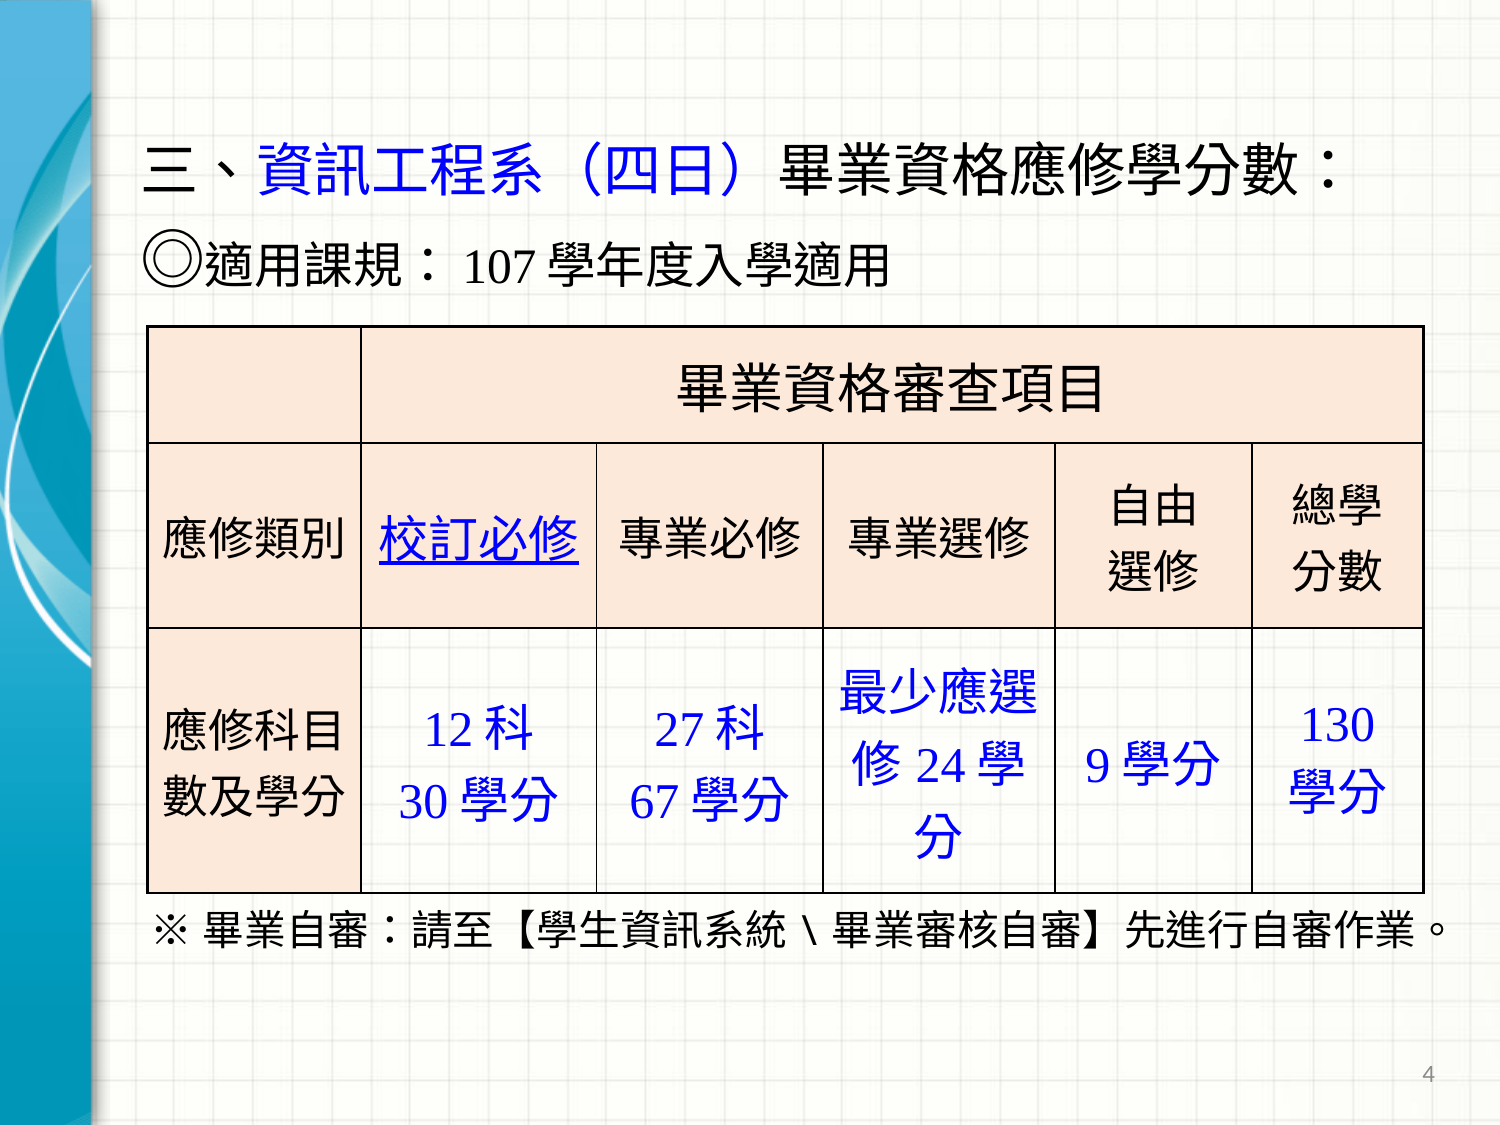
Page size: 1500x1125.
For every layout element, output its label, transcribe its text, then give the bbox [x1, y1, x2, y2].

table_cell 專業必修 [597, 444, 822, 627]
table_cell 自由 選修 [1056, 444, 1251, 627]
table_cell 應修類別 [149, 444, 360, 627]
table_header 畢業資格審查項目 [362, 328, 1422, 442]
table_cell 27科 67學分 [597, 629, 822, 892]
table_cell 總學 分數 [1253, 444, 1422, 627]
table_cell 專業選修 [824, 444, 1054, 627]
table_cell 9學分 [1056, 629, 1251, 892]
table_cell 12科 30學分 [362, 629, 596, 892]
table_cell 應修科目數及學分 [149, 629, 360, 892]
table_cell 最少應選修24學分 [824, 629, 1054, 892]
slide_number 4 [1100, 1042, 1450, 1103]
picture [0, 0, 1500, 1125]
text_box ※畢業自審：請至【學生資訊系統\畢業審核自審】先進行自審作業。 [135, 893, 1435, 965]
title 三、資訊工程系（四日）畢業資格應修學分數： ◎適用課規：107學年度入學適用 [125, 79, 1450, 327]
table_header [149, 328, 360, 442]
table_cell 130 學分 [1253, 629, 1422, 892]
table_cell 校訂必修 [362, 444, 596, 627]
